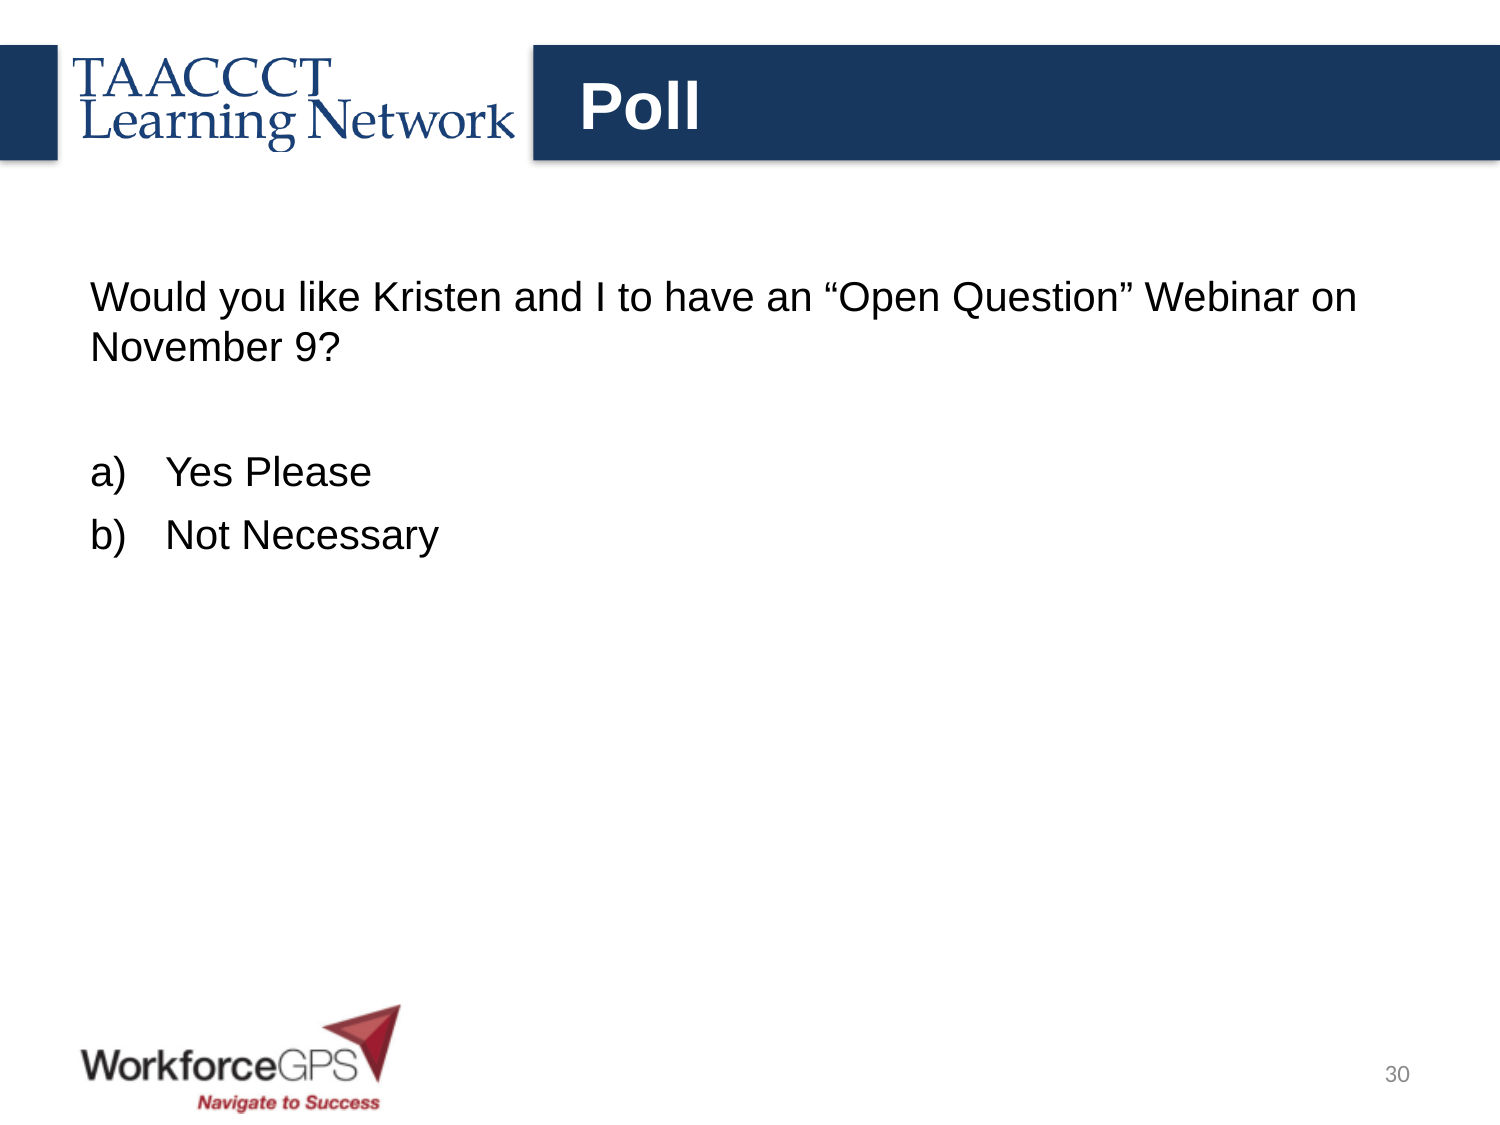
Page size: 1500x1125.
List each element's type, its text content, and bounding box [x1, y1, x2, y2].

picture [78, 1005, 404, 1114]
title Poll [564, 45, 1425, 161]
slide_number 30 [1074, 1042, 1425, 1103]
list Would you like Kristen and I to have an “Open Question” Webinar on November 9? Yes Please Not Necessary [75, 262, 1425, 1005]
